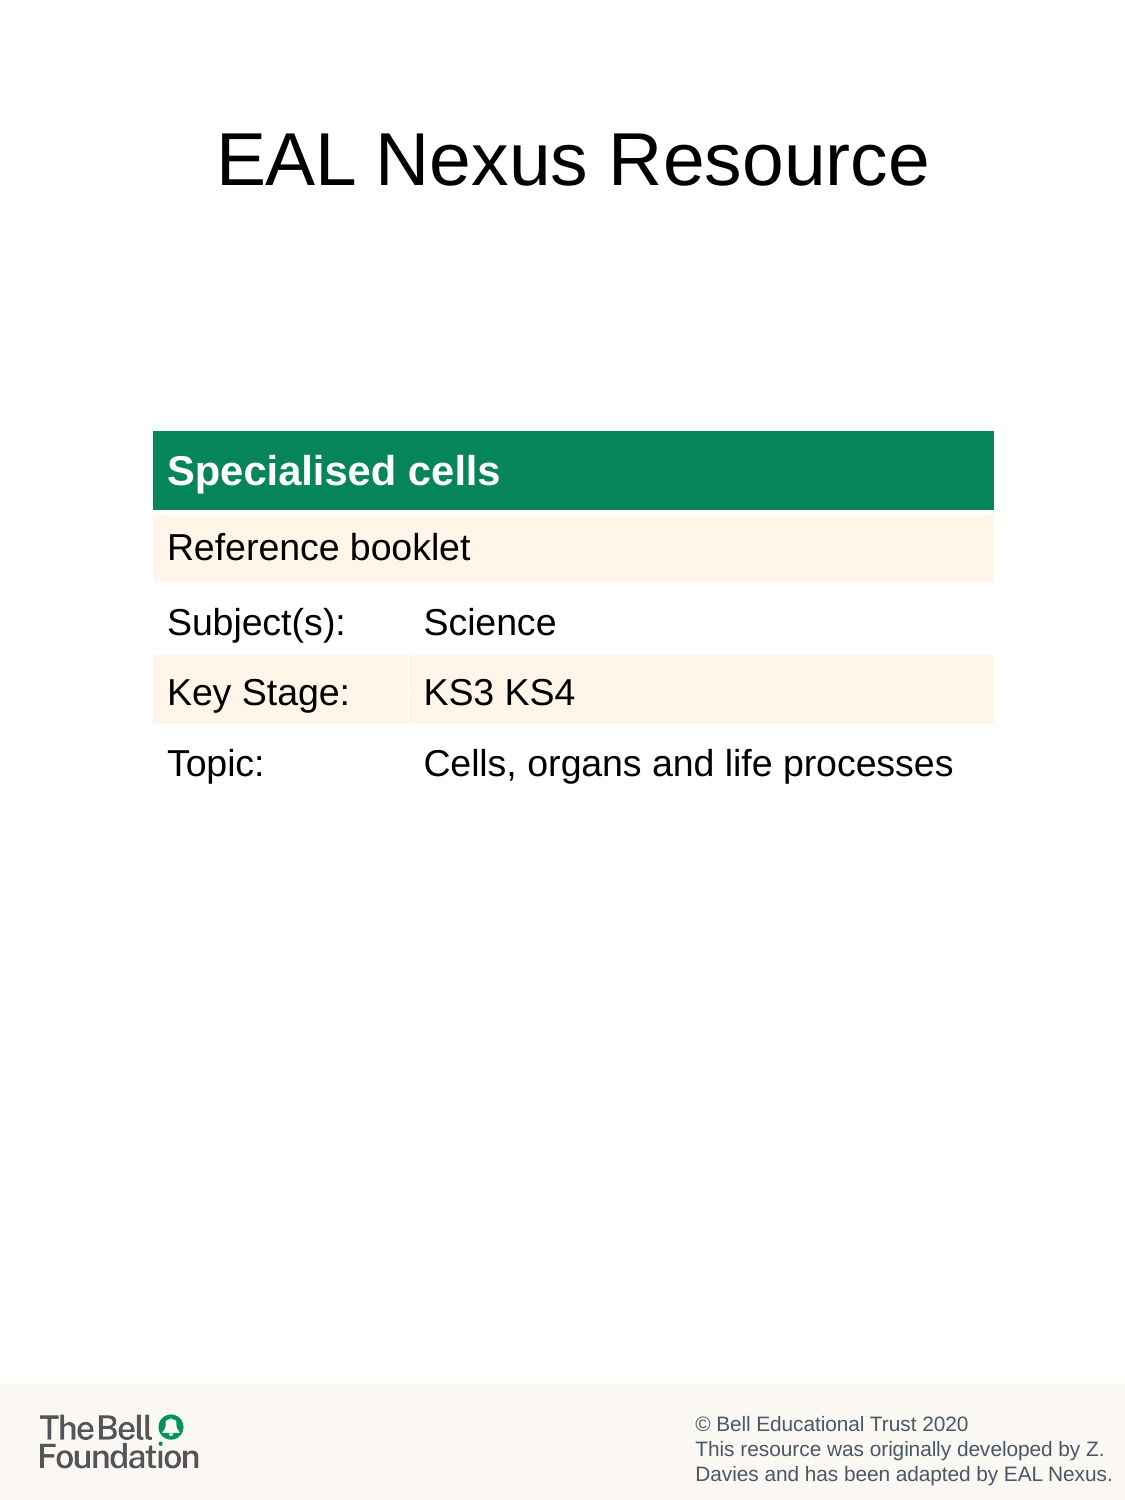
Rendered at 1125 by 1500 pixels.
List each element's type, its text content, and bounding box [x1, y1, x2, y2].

picture [29, 1403, 203, 1480]
text_box © Bell Educational Trust 2020 This resource was originally developed by Z. Davies and has been adapted by EAL Nexus. [680, 1403, 1125, 1494]
table_cell Topic: [153, 726, 408, 795]
text_box [0, 1381, 1125, 1500]
table_cell Key Stage: [153, 655, 408, 724]
table_cell Science [409, 584, 994, 653]
table_cell Reference booklet [153, 515, 994, 582]
table_cell Cells, organs and life processes [409, 726, 994, 795]
table_header Specialised cells [153, 431, 994, 510]
text_box EAL Nexus Resource [201, 102, 946, 208]
table_cell KS3 KS4 [409, 655, 994, 724]
table_cell Subject(s): [153, 584, 408, 653]
